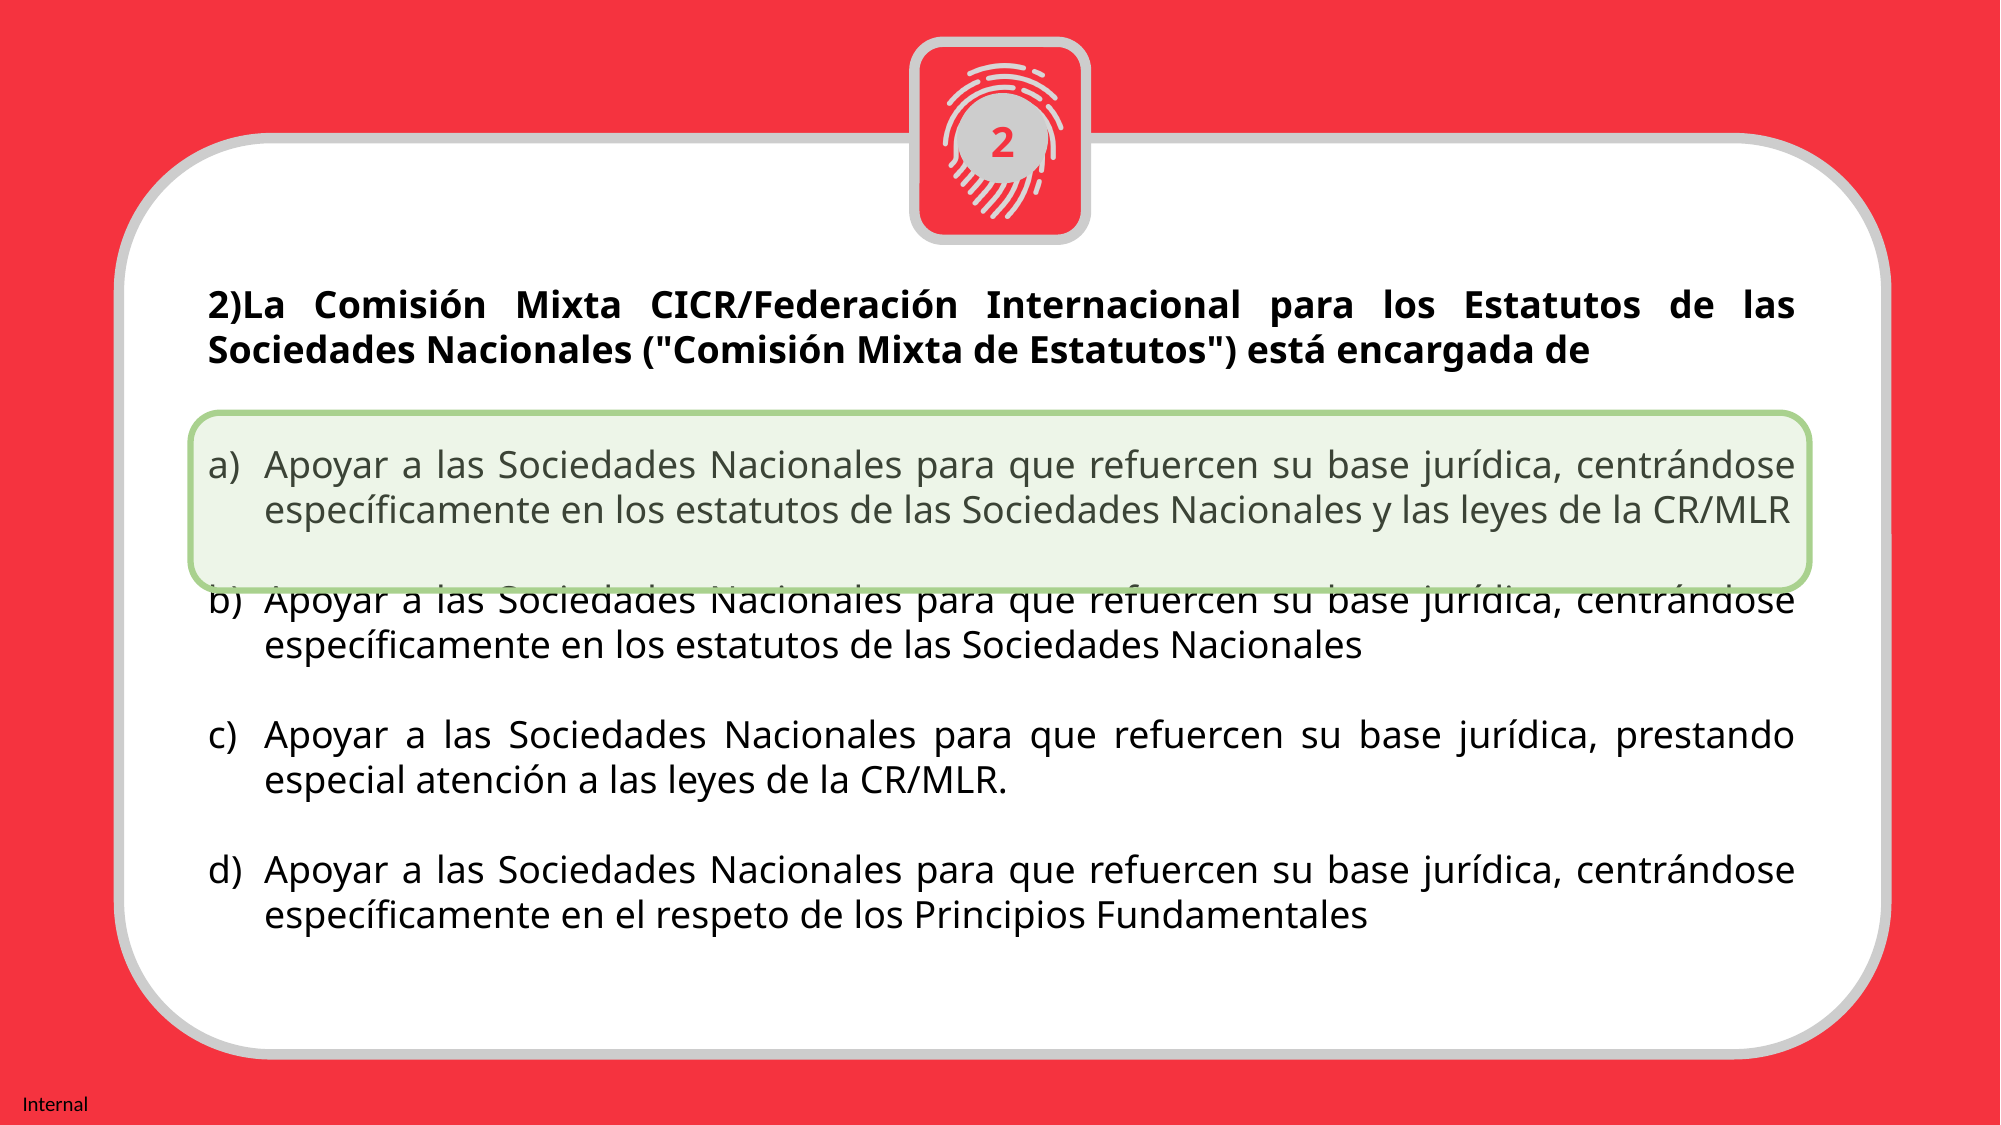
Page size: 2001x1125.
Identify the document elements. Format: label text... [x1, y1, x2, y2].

text_box [189, 411, 1811, 592]
picture [925, 63, 1080, 219]
text_box 2)La Comisión Mixta CICR/Federación Internacional para los Estatutos de las Sociedades Nacionales ("Comisión Mixta de Estatutos") está encargada de Apoyar a las Sociedades Nacionales para que refuercen su base jurídica, centrándose específicamente en los estatutos de las Sociedades Nacionales y las leyes de la CR/MLR Apoyar a las Sociedades Nacionales para que refuercen su base jurídica, centrándose específicamente en los estatutos de las Sociedades Nacionales Apoyar a las Sociedades Nacionales para que refuercen su base jurídica, prestando especial atención a las leyes de la CR/MLR. Apoyar a las Sociedades Nacionales para que refuercen su base jurídica, centrándose específicamente en el respeto de los Principios Fundamentales [193, 273, 1813, 944]
text_box [117, 137, 1888, 1056]
text_box [913, 40, 1088, 241]
